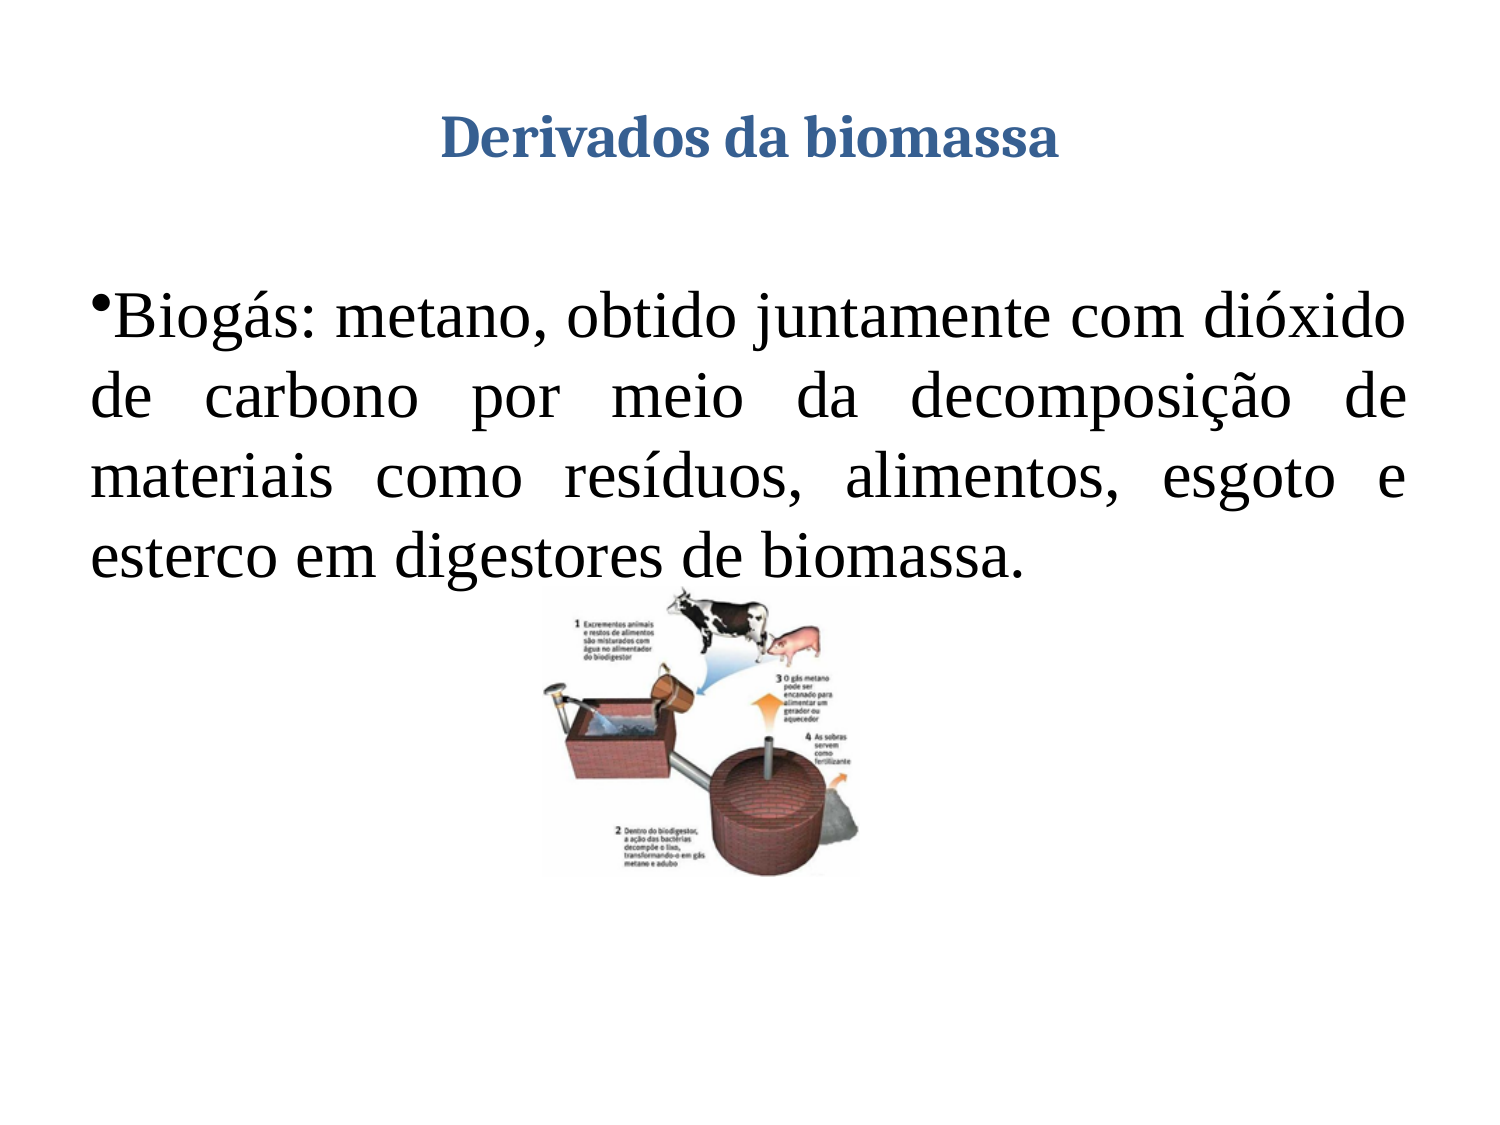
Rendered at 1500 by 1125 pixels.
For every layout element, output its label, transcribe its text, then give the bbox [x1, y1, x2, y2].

list Biogás: metano, obtido juntamente com dióxido de carbono por meio da decomposição de materiais como resíduos, alimentos, esgoto e esterco em digestores de biomassa. [75, 263, 1425, 916]
picture [541, 585, 970, 975]
title Derivados da biomassa [75, 45, 1425, 233]
